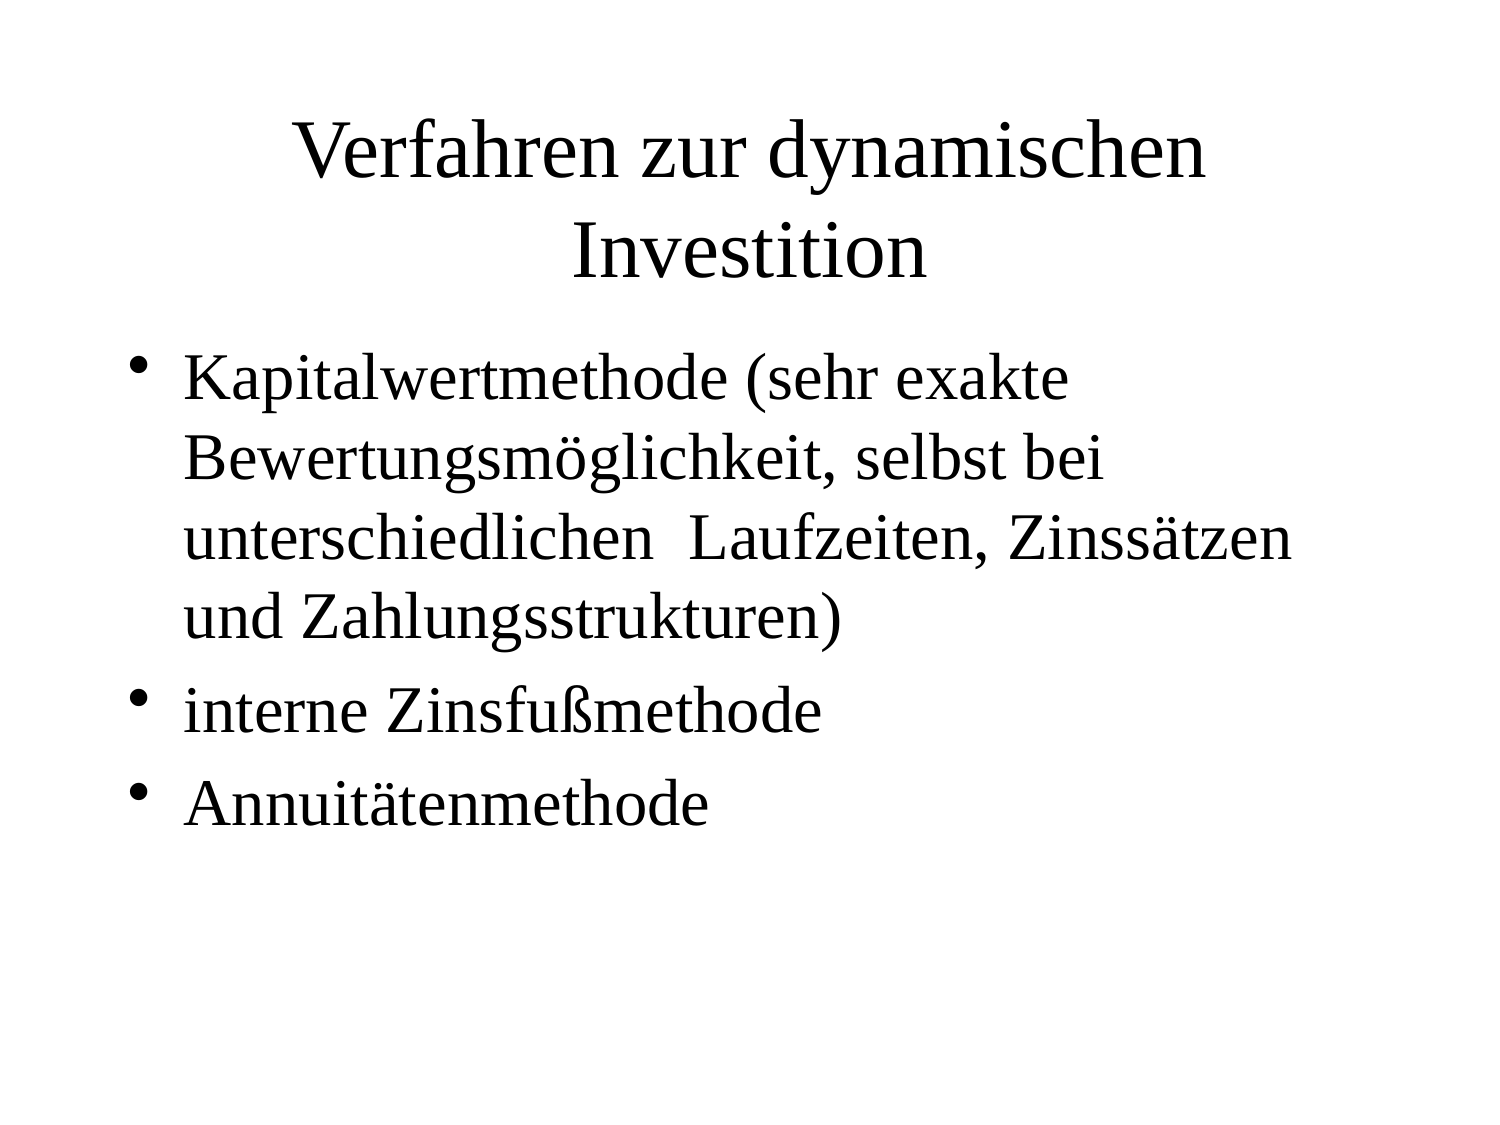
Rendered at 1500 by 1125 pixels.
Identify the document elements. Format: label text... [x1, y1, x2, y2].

list Kapitalwertmethode (sehr exakte Bewertungsmöglichkeit, selbst bei unterschiedlichen Laufzeiten, Zinssätzen und Zahlungsstrukturen) interne Zinsfußmethode Annuitätenmethode [112, 324, 1388, 1001]
title Verfahren zur dynamischen Investition [112, 99, 1388, 288]
